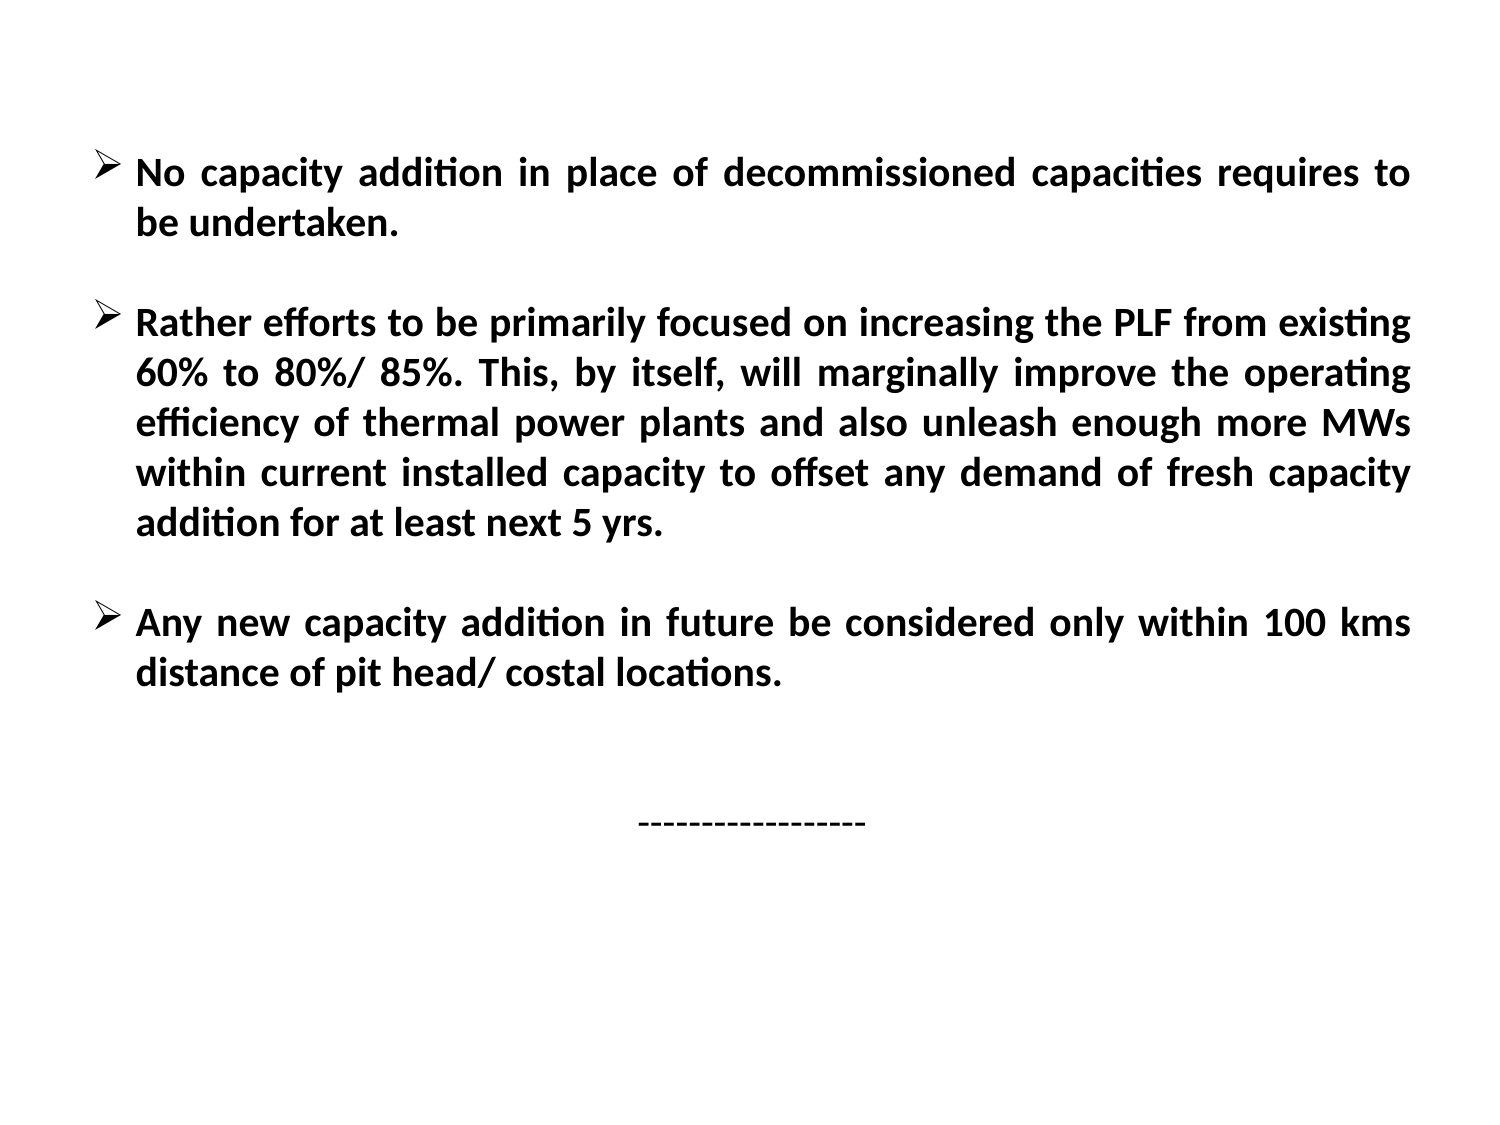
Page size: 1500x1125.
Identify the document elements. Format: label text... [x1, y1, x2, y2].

text_box No capacity addition in place of decommissioned capacities requires to be undertaken. Rather efforts to be primarily focused on increasing the PLF from existing 60% to 80%/ 85%. This, by itself, will marginally improve the operating efficiency of thermal power plants and also unleash enough more MWs within current installed capacity to offset any demand of fresh capacity addition for at least next 5 yrs. Any new capacity addition in future be considered only within 100 kms distance of pit head/ costal locations. ------------------ [76, 137, 1427, 903]
